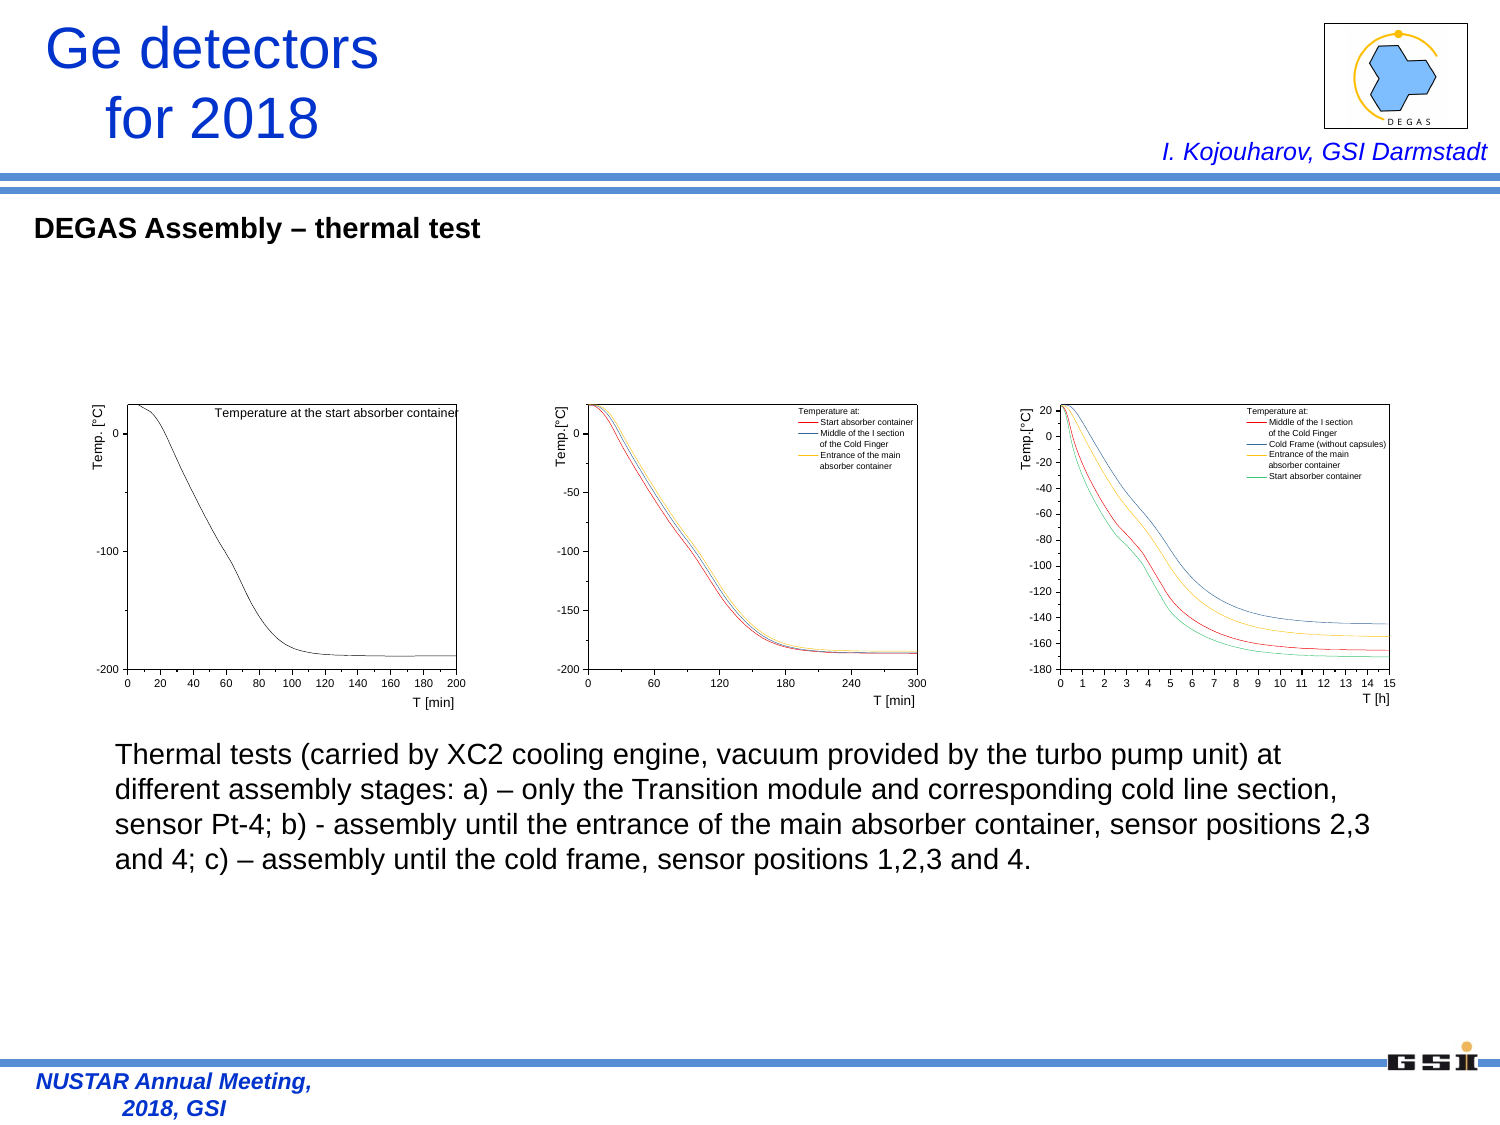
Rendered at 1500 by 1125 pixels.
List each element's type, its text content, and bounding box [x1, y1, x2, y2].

text_box DEGAS Assembly – thermal test [19, 201, 497, 252]
text_box Thermal tests (carried by XC2 cooling engine, vacuum provided by the turbo pump unit) at different assembly stages: a) – only the Transition module and corresponding cold line section, sensor Pt-4; b) - assembly until the entrance of the main absorber container, sensor positions 2,3 and 4; c) – assembly until the cold frame, sensor positions 1,2,3 and 4. [100, 740, 1400, 883]
picture [1387, 1040, 1479, 1071]
footer NUSTAR Annual Meeting, 2018, GSI [0, 1071, 349, 1125]
picture [41, 361, 1458, 732]
text_box I. Kojouharov, GSI Darmstadt [1153, 133, 1497, 167]
picture [1298, 3, 1495, 151]
text_box Ge detectors for 2018 [17, 8, 408, 152]
